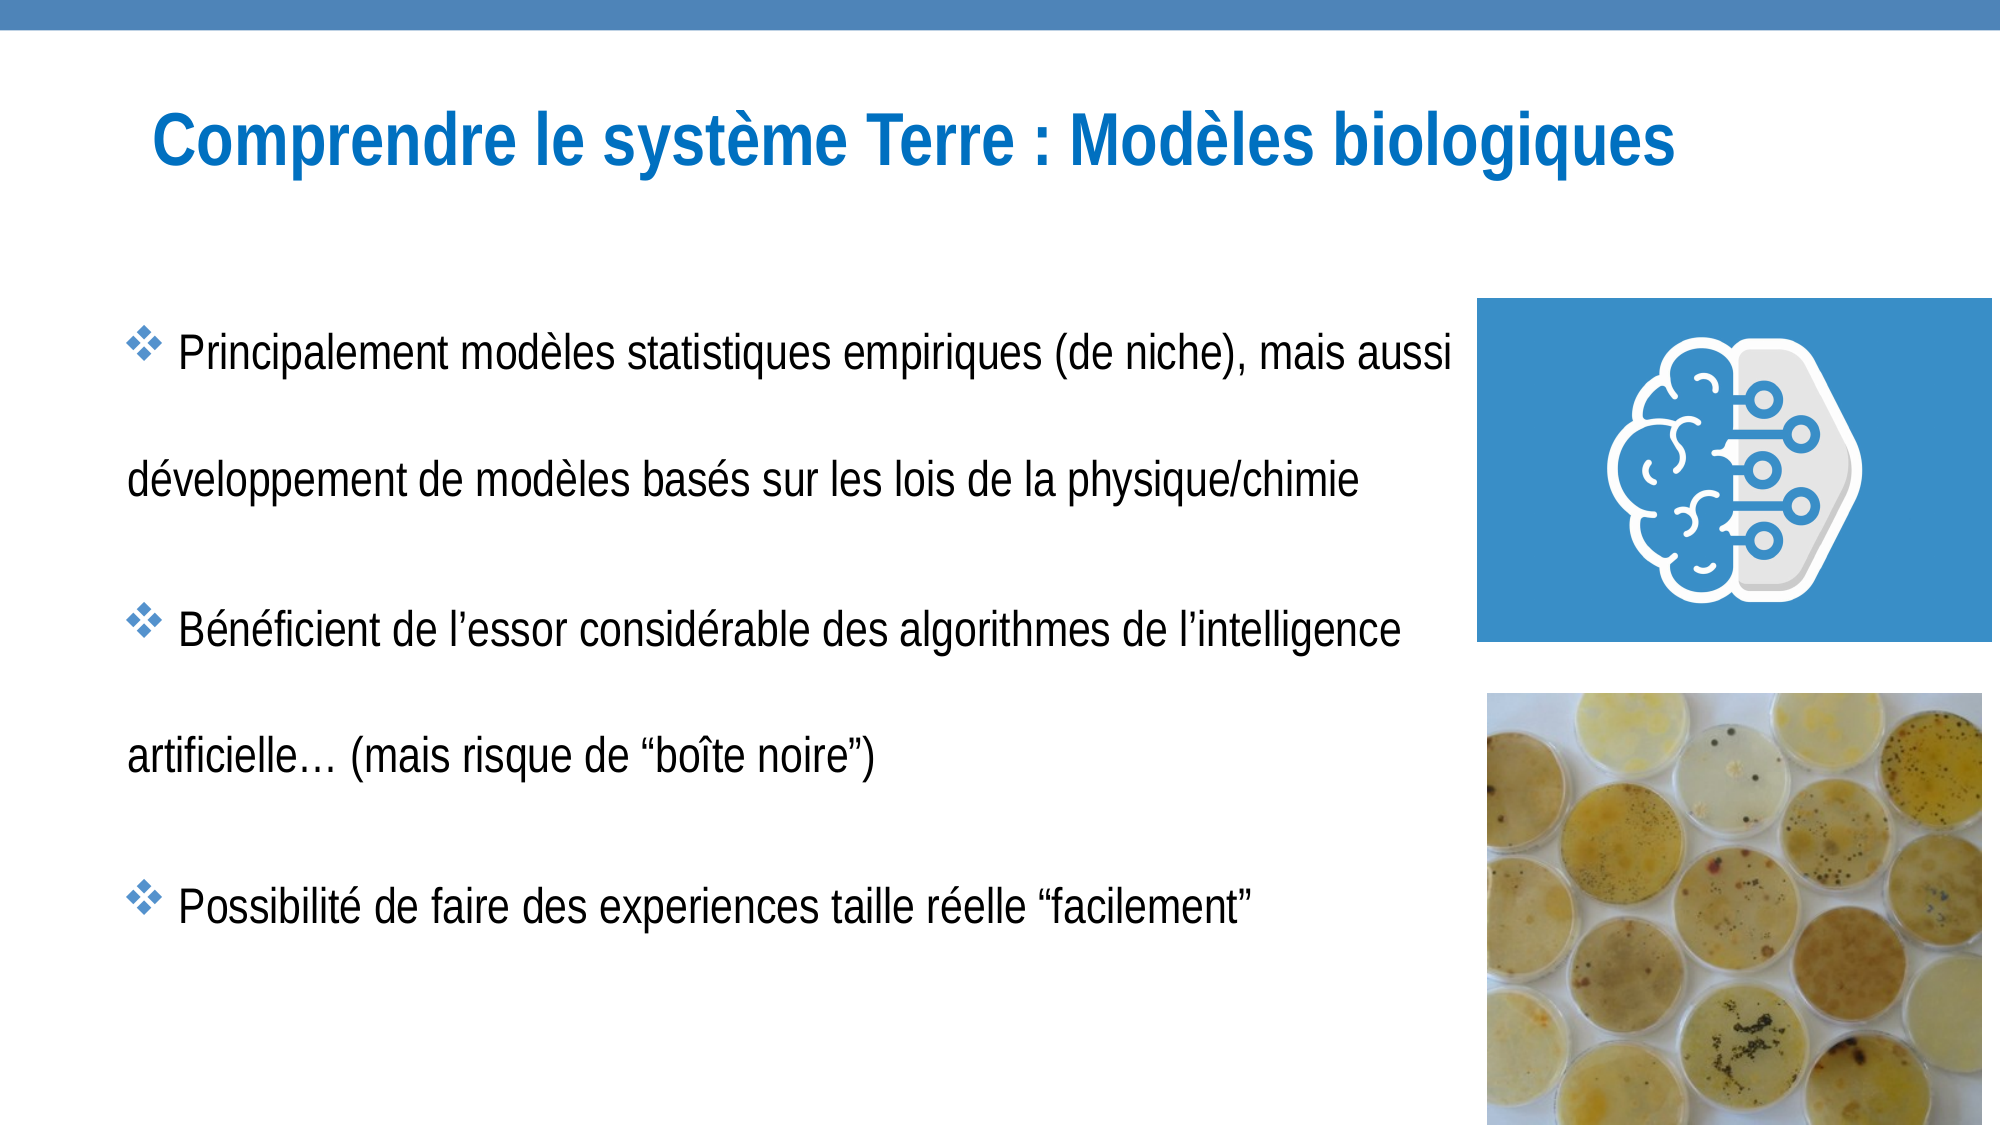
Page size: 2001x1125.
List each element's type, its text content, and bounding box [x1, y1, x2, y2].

title Comprendre le système Terre : Modèles biologiques [137, 97, 1863, 189]
picture [1477, 298, 1992, 642]
picture [1487, 693, 1982, 1125]
list Principalement modèles statistiques empiriques (de niche), mais aussi développement de modèles basés sur les lois de la physique/chimie Bénéficient de l’essor considérable des algorithmes de l’intelligence artificielle… (mais risque de “boîte noire”) Possibilité de faire des experiences taille réelle “facilement” [106, 246, 1575, 1086]
